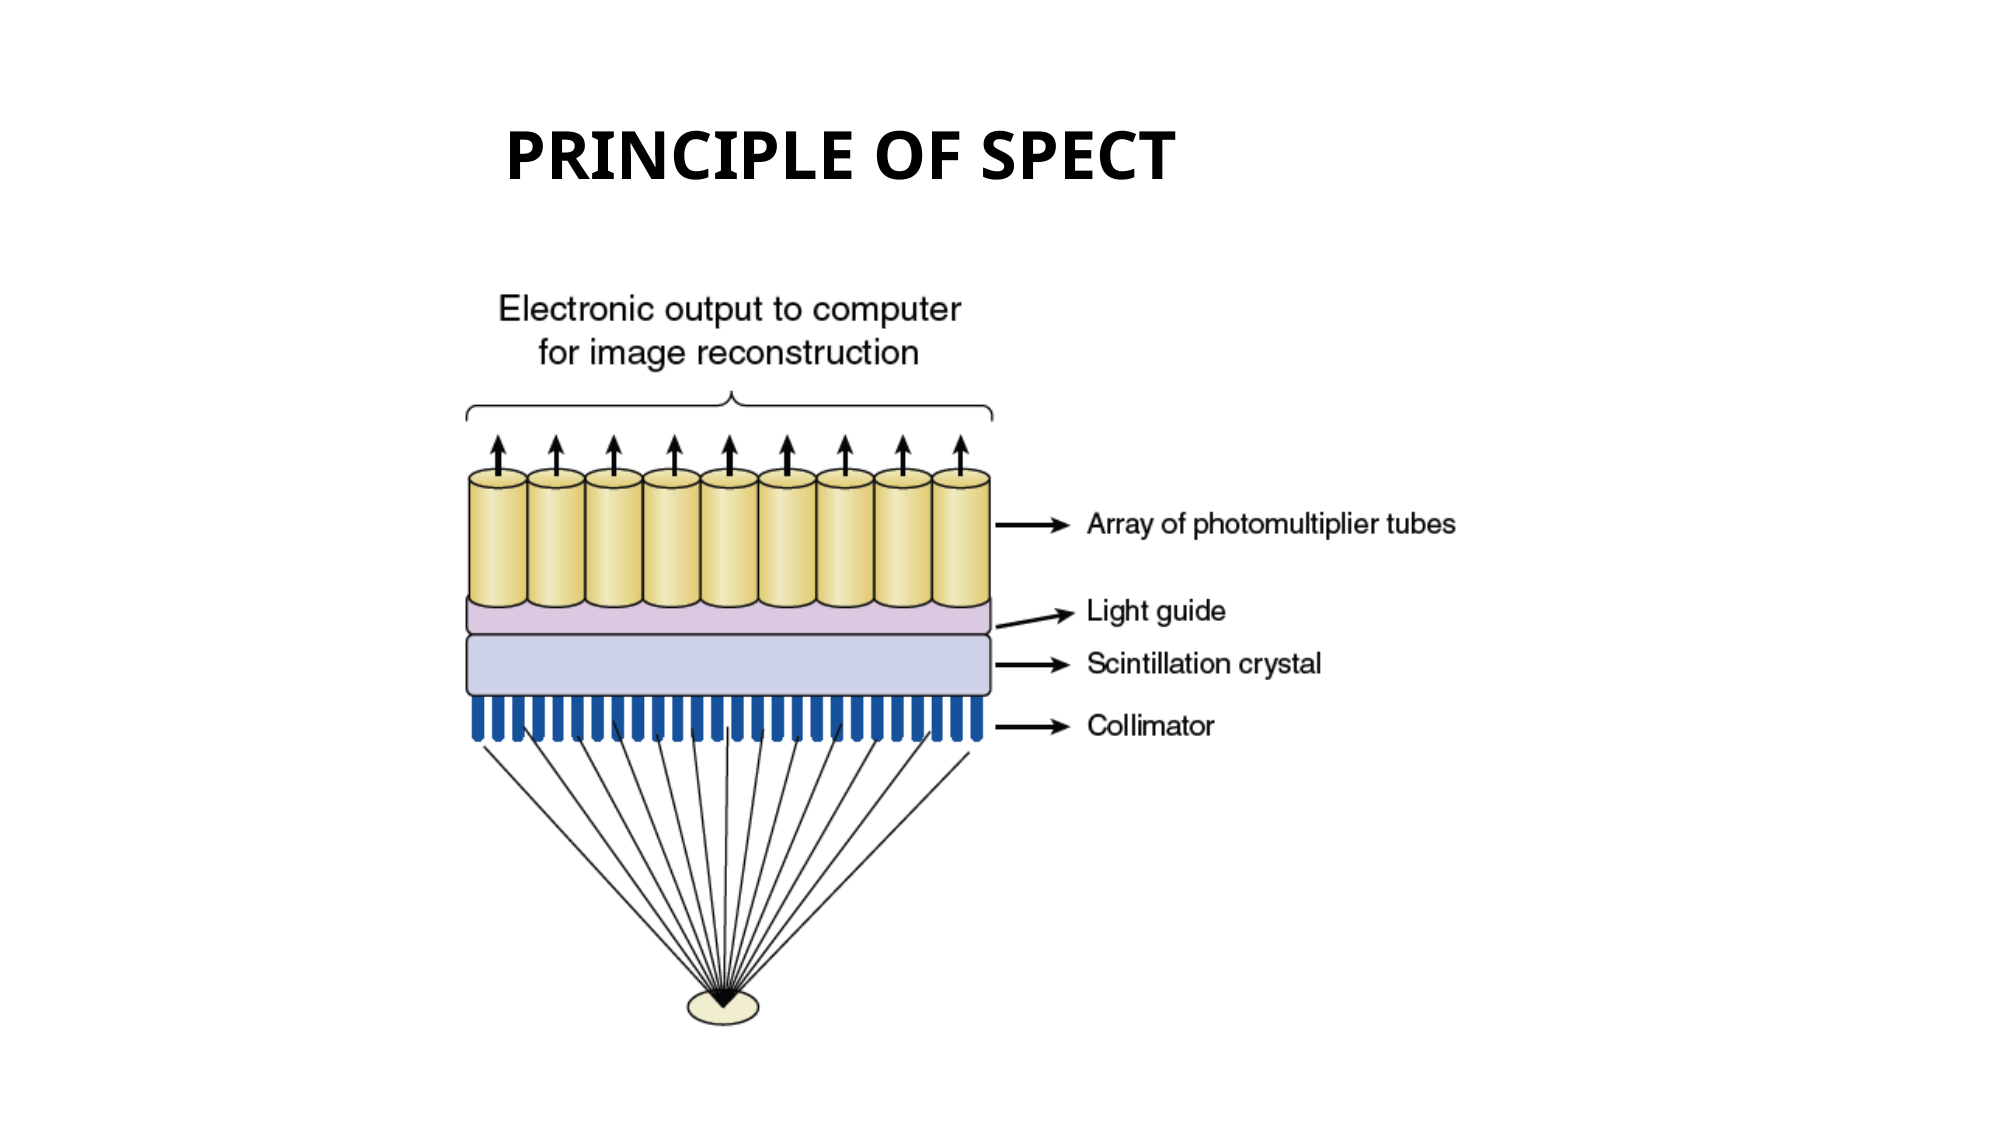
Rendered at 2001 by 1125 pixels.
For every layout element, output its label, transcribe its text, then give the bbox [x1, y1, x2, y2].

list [382, 276, 1468, 1028]
title PRINCIPLE OF SPECT [137, 59, 1863, 240]
